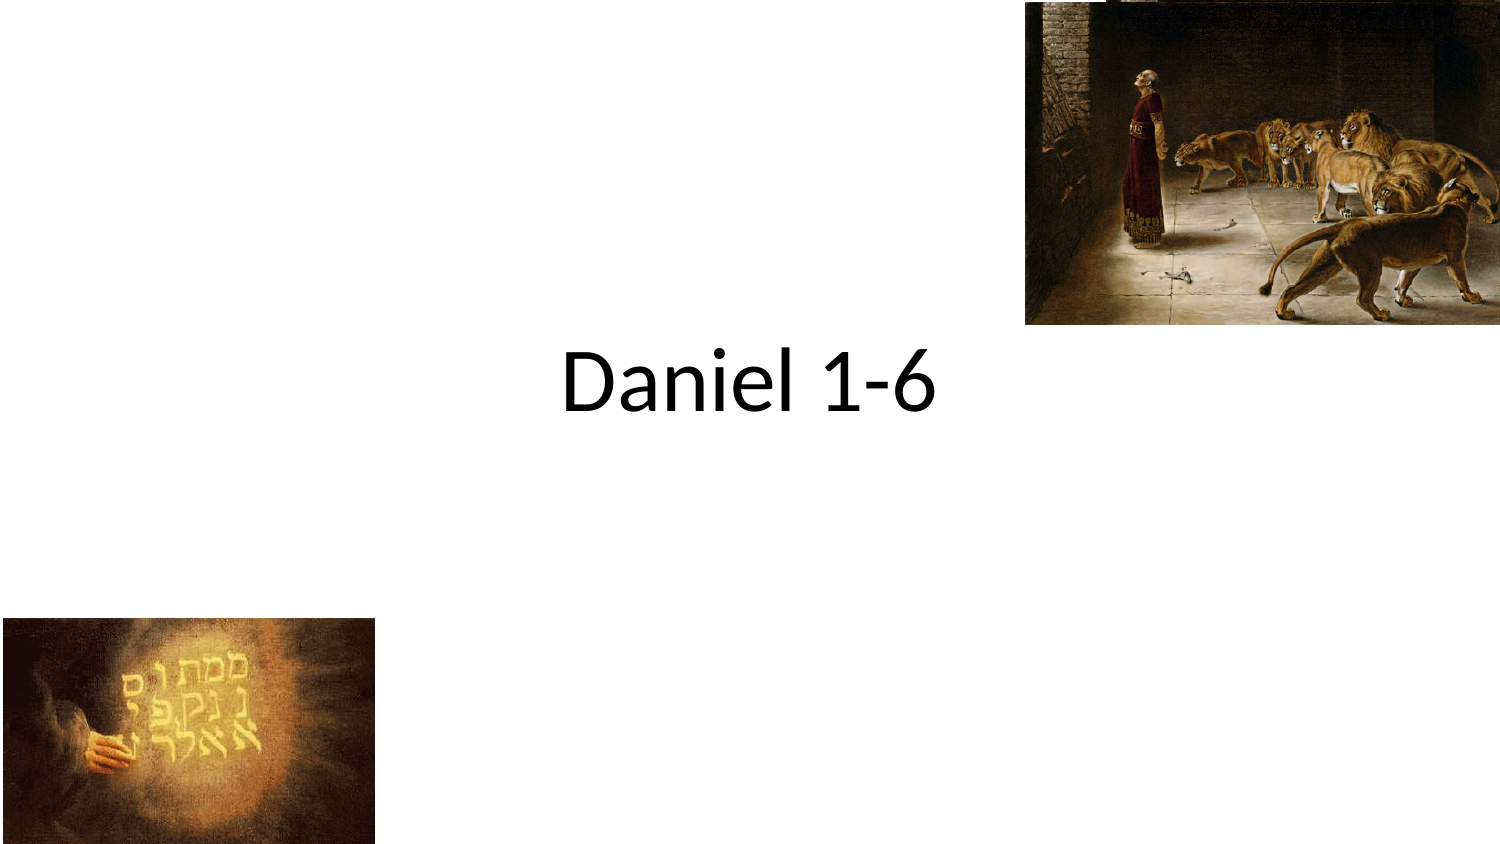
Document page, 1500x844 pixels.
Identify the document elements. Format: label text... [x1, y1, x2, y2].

picture [1025, 0, 1500, 325]
title Daniel 1-6 [112, 284, 1388, 466]
picture [3, 618, 375, 844]
